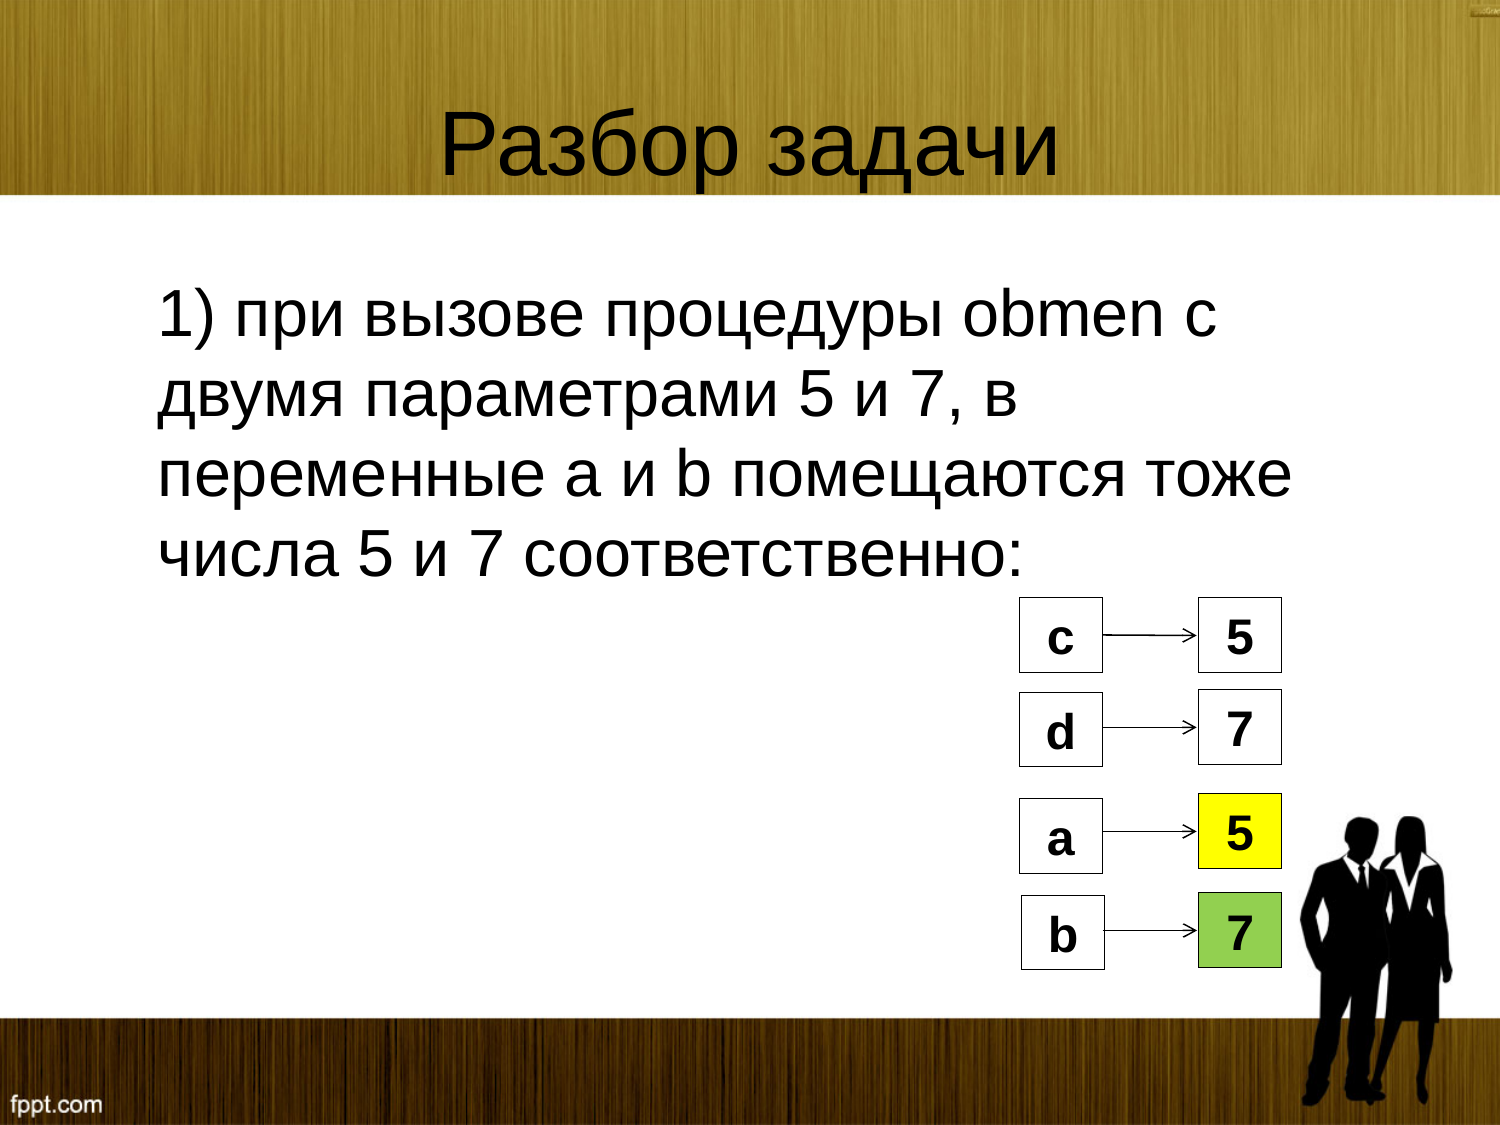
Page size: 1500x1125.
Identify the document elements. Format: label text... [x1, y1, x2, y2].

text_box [1019, 689, 1282, 769]
title Разбор задачи [74, 44, 1426, 233]
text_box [1021, 892, 1282, 972]
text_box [1019, 793, 1282, 875]
list 1) при вызове процедуры obmen с двумя параметрами 5 и 7, в переменные a и b помещаются тоже числа 5 и 7 соответственно: [86, 262, 1437, 1006]
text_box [1019, 597, 1282, 674]
picture [0, 0, 1500, 1125]
